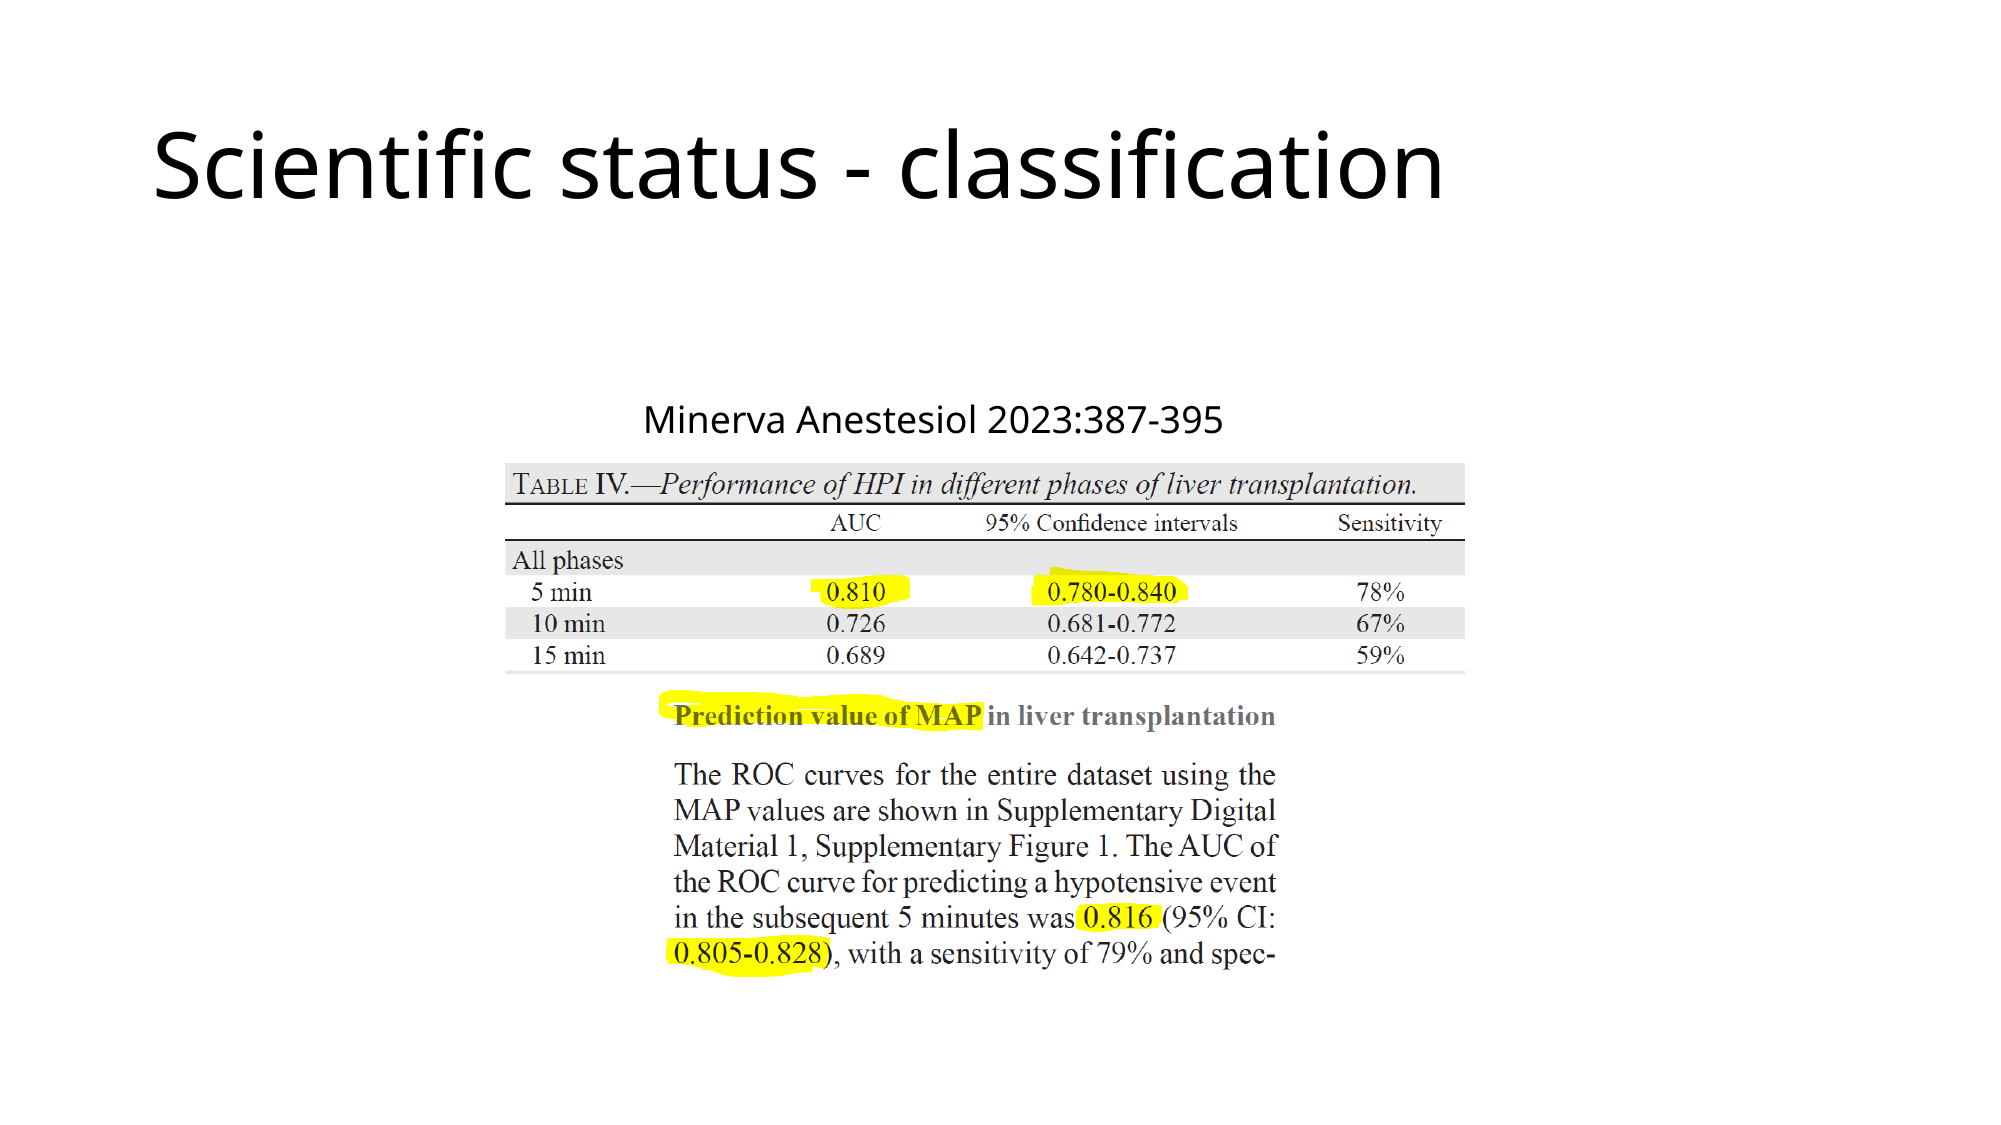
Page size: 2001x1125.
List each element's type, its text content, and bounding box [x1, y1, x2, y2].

text_box Minerva Anestesiol 2023:387-395 [628, 389, 1240, 449]
title Scientific status - classification [137, 59, 1863, 278]
picture [659, 690, 1283, 977]
picture [491, 460, 1466, 674]
